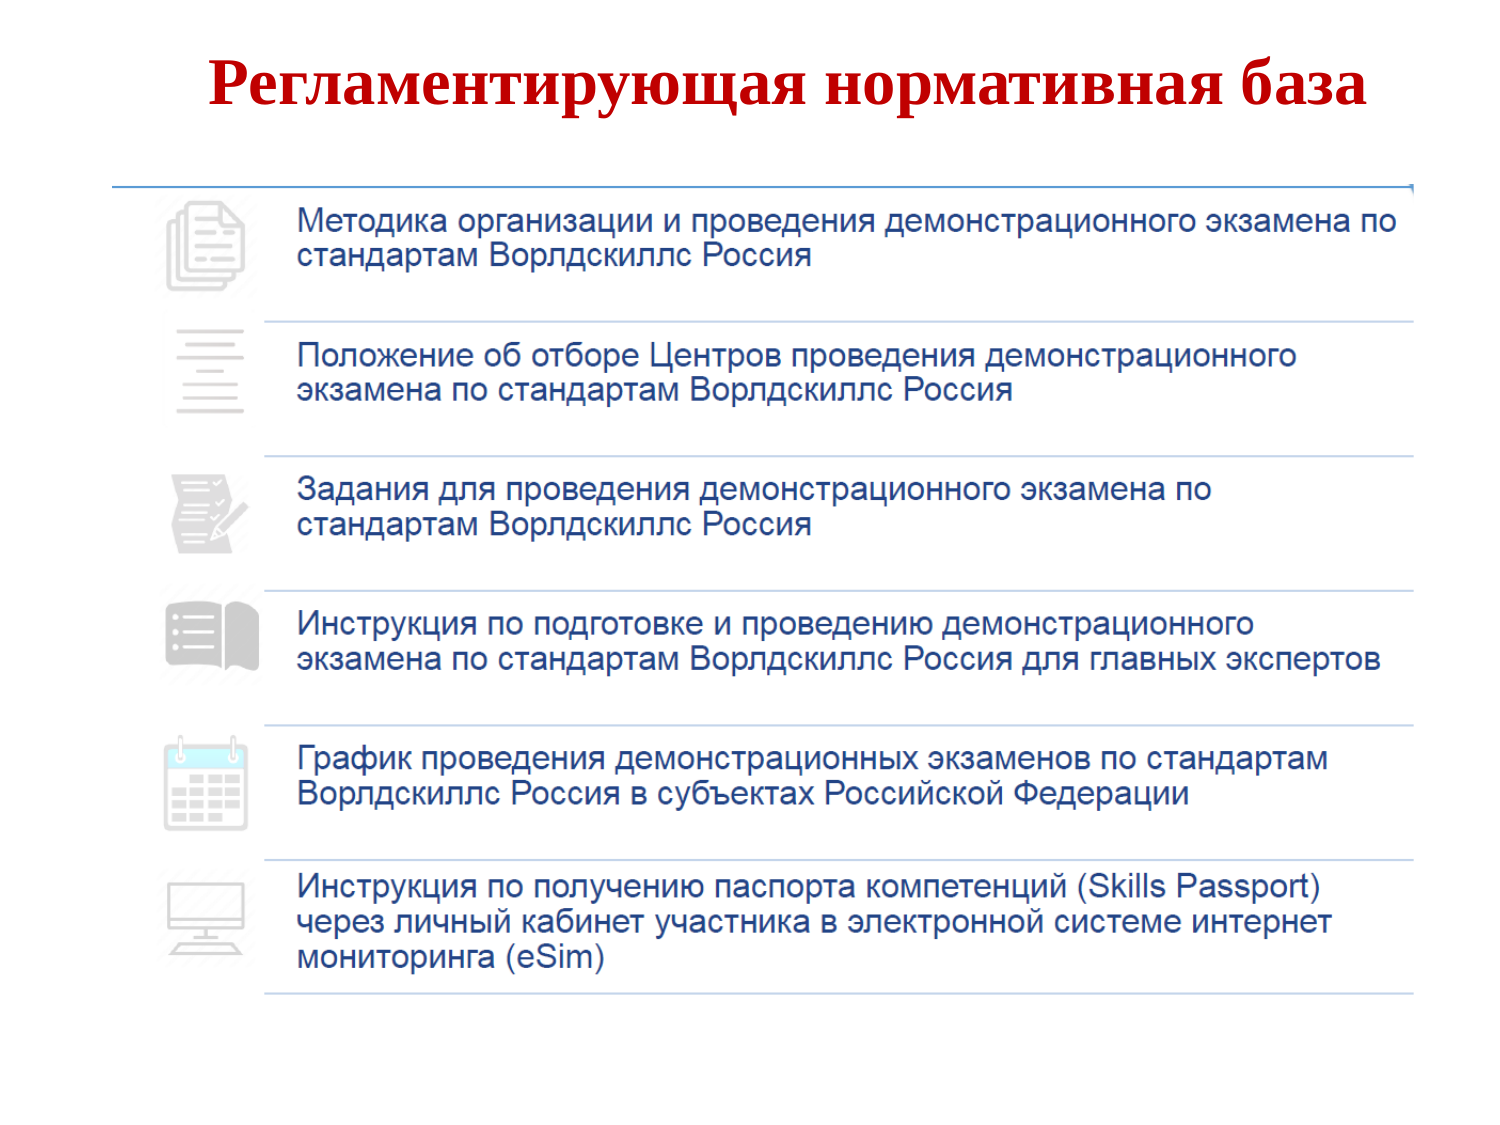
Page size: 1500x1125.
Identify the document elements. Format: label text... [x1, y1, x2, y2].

picture [111, 184, 1414, 1000]
text_box Регламентирующая нормативная база [182, 30, 1412, 126]
